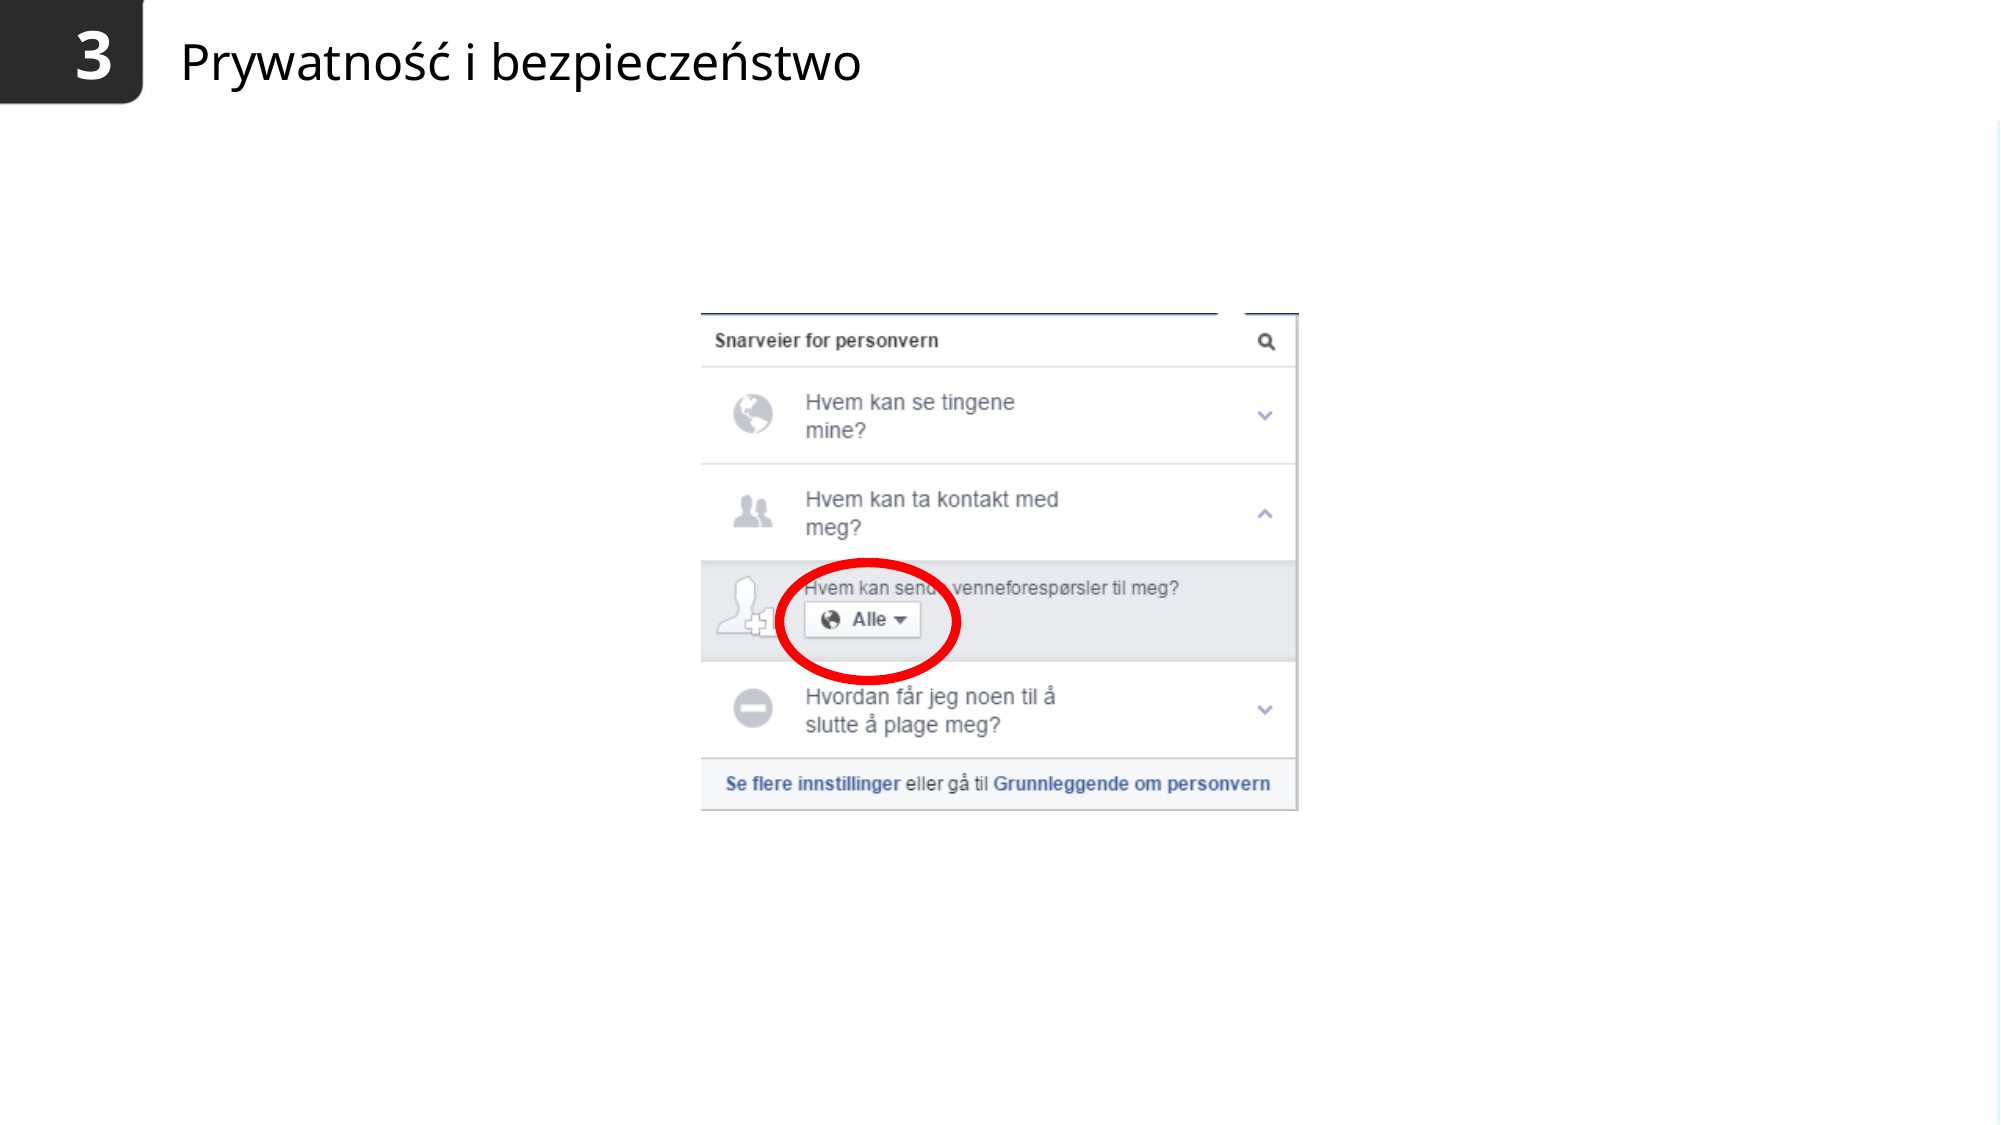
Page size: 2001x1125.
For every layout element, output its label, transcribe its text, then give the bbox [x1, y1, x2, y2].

text_box 3 [60, 20, 188, 95]
picture [0, 0, 2000, 1124]
title Prywatność i bezpieczeństwo [188, 34, 1864, 95]
